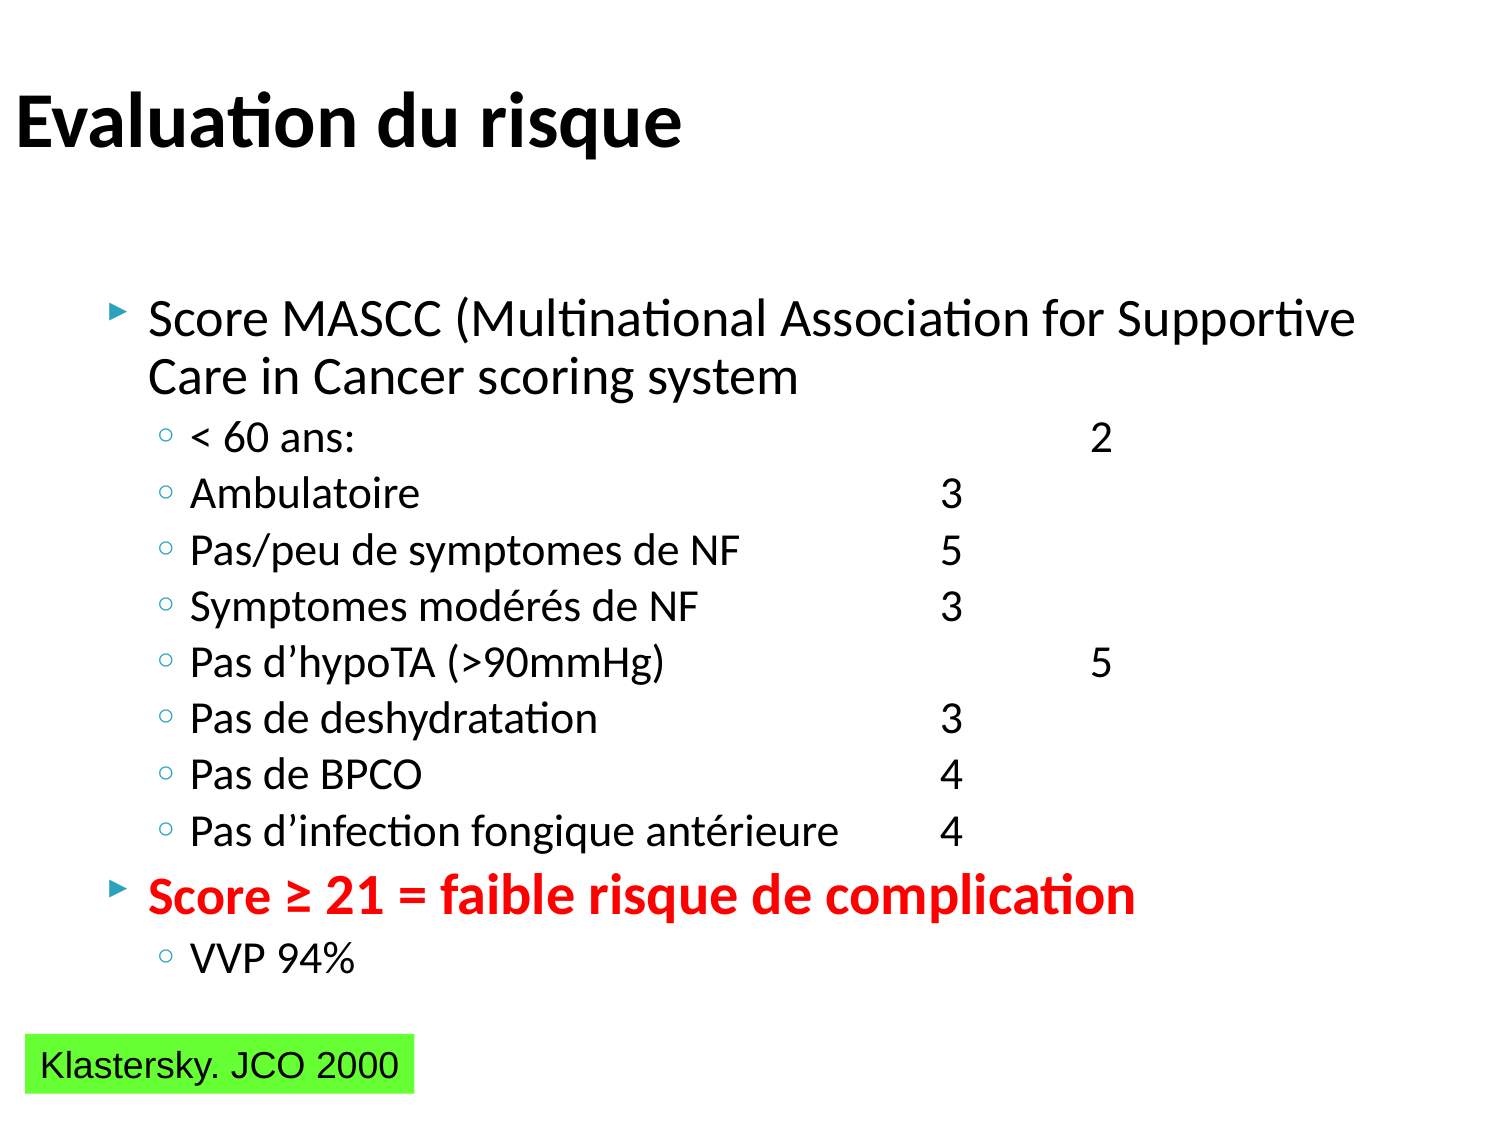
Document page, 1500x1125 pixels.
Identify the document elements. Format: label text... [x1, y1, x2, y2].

title Evaluation du risque [0, 0, 1500, 232]
list Score MASCC (Multinational Association for Supportive Care in Cancer scoring system < 60 ans: 2 Ambulatoire 3 Pas/peu de symptomes de NF 5 Symptomes modérés de NF 3 Pas d’hypoTA (>90mmHg) 5 Pas de deshydratation 3 Pas de BPCO 4 Pas d’infection fongique antérieure 4 Score ≥ 21 = faible risque de complication VVP 94% [72, 281, 1424, 1006]
text_box Klastersky. JCO 2000 [25, 1033, 415, 1094]
